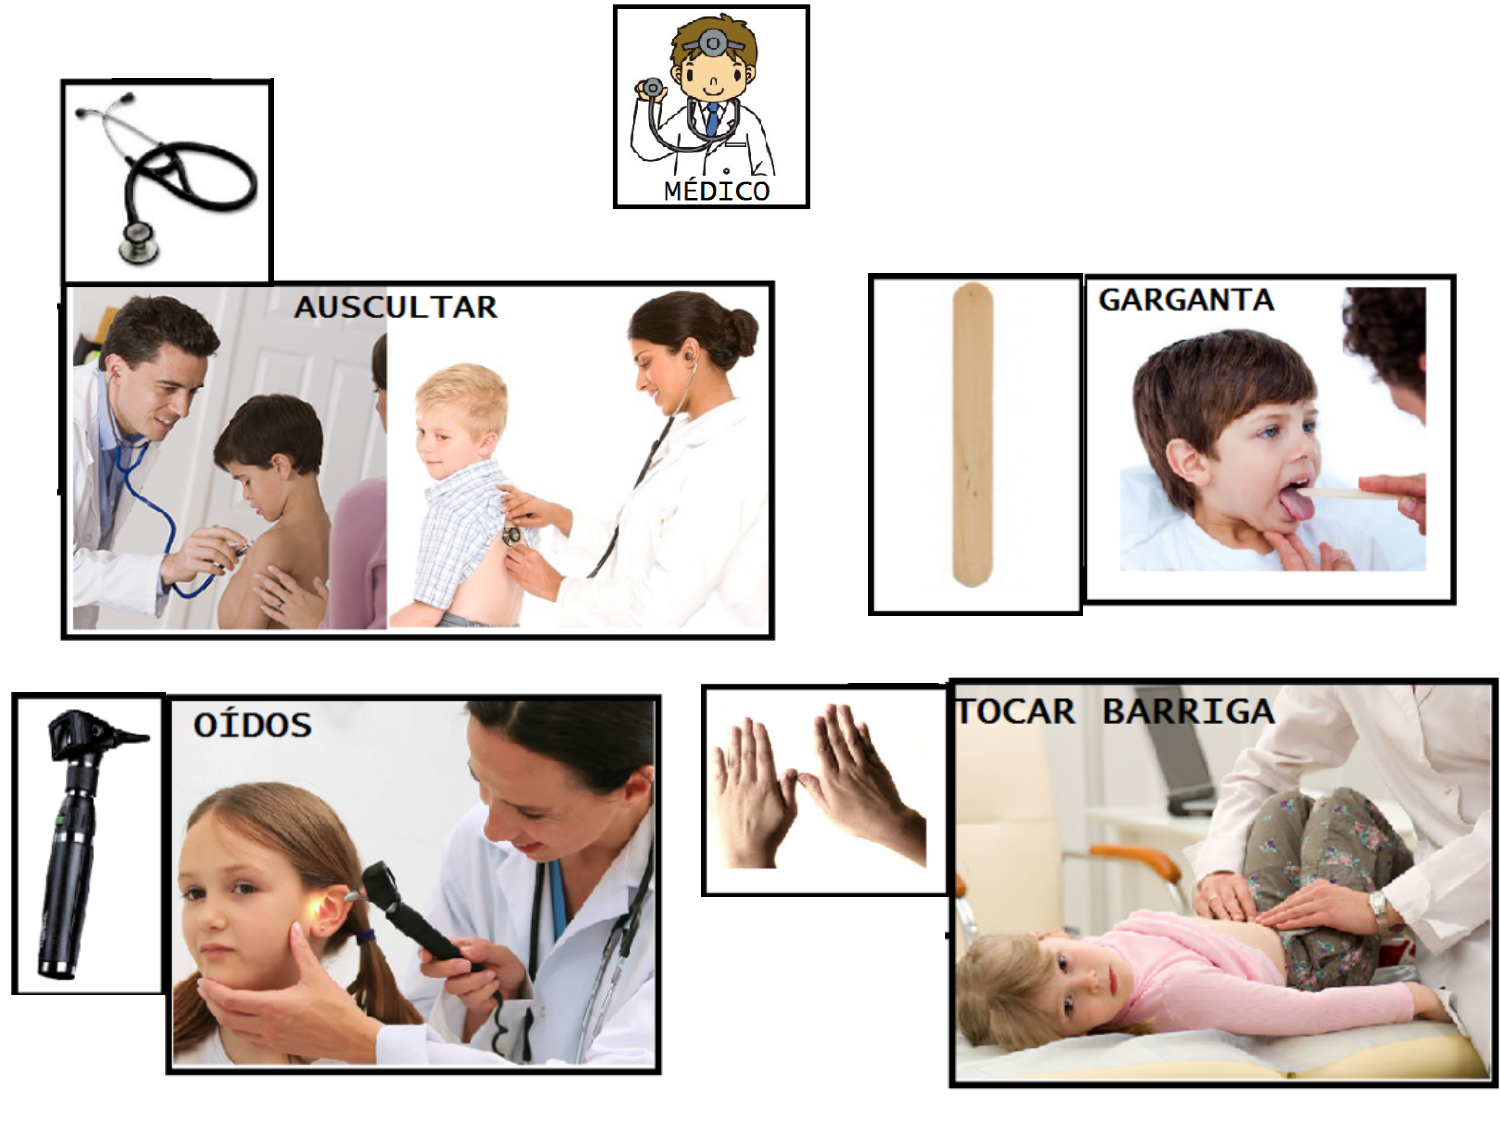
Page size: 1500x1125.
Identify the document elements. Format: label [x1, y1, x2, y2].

picture [9, 687, 670, 1081]
picture [57, 77, 785, 646]
picture [701, 675, 1500, 1094]
picture [867, 273, 1461, 617]
picture [609, 1, 814, 211]
